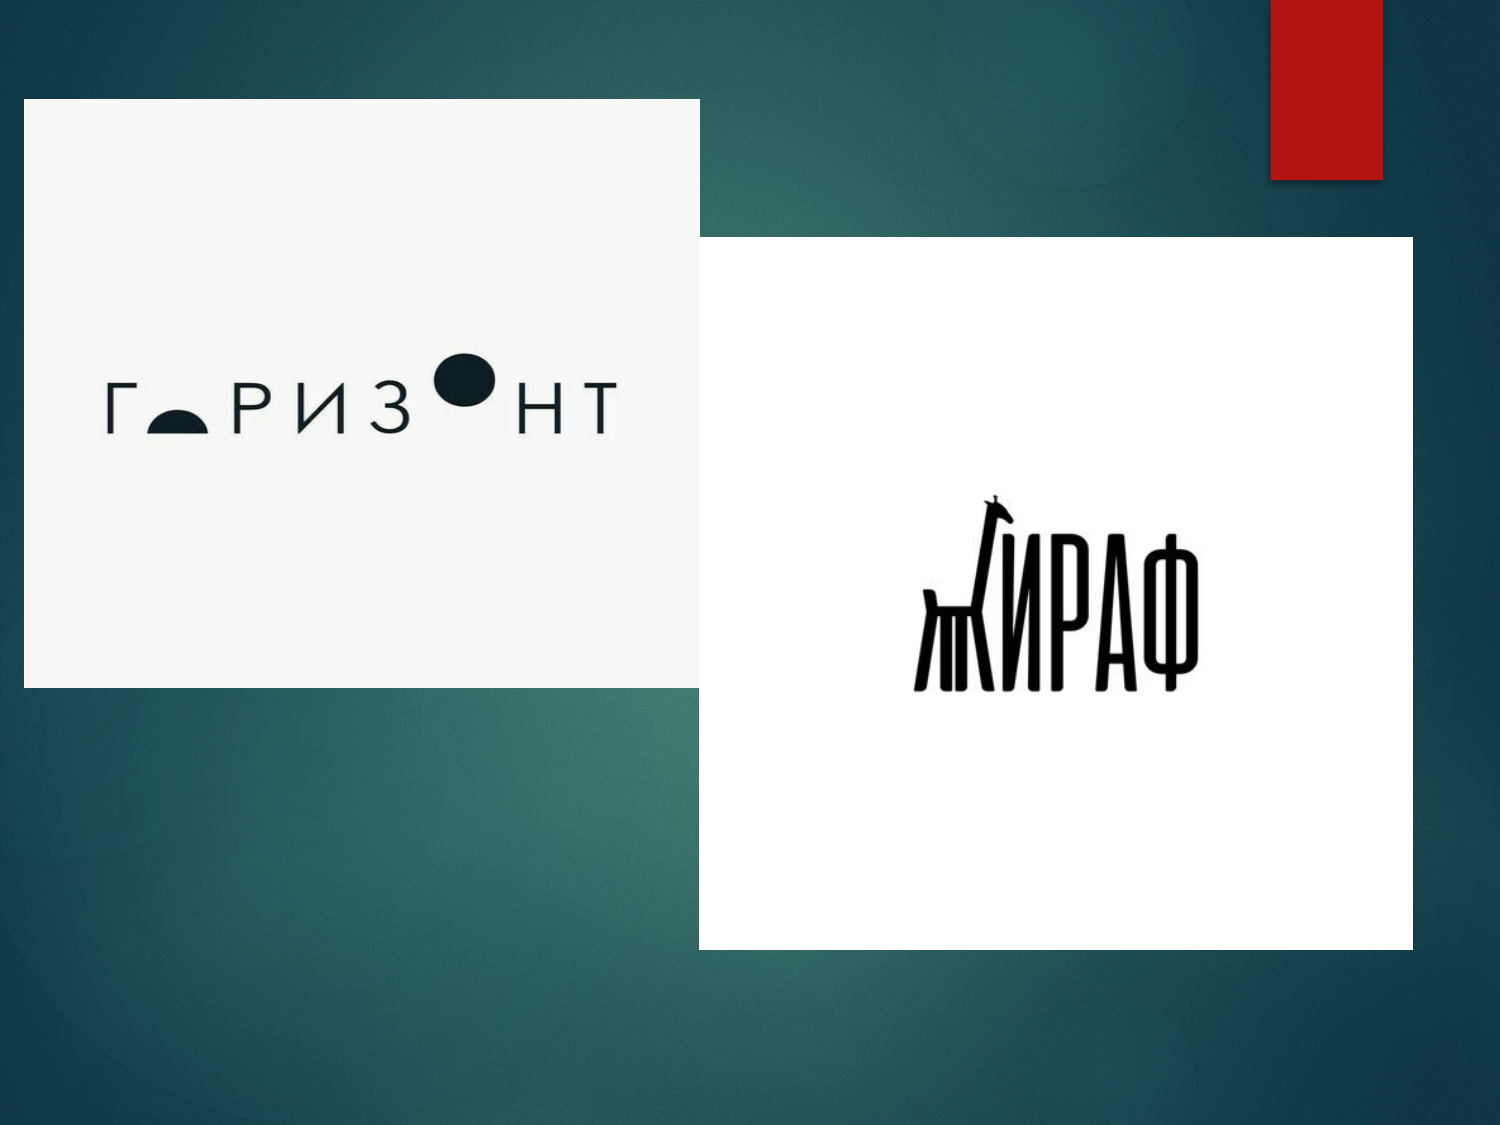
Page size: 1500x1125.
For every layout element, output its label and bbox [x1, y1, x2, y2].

picture [24, 99, 1413, 951]
